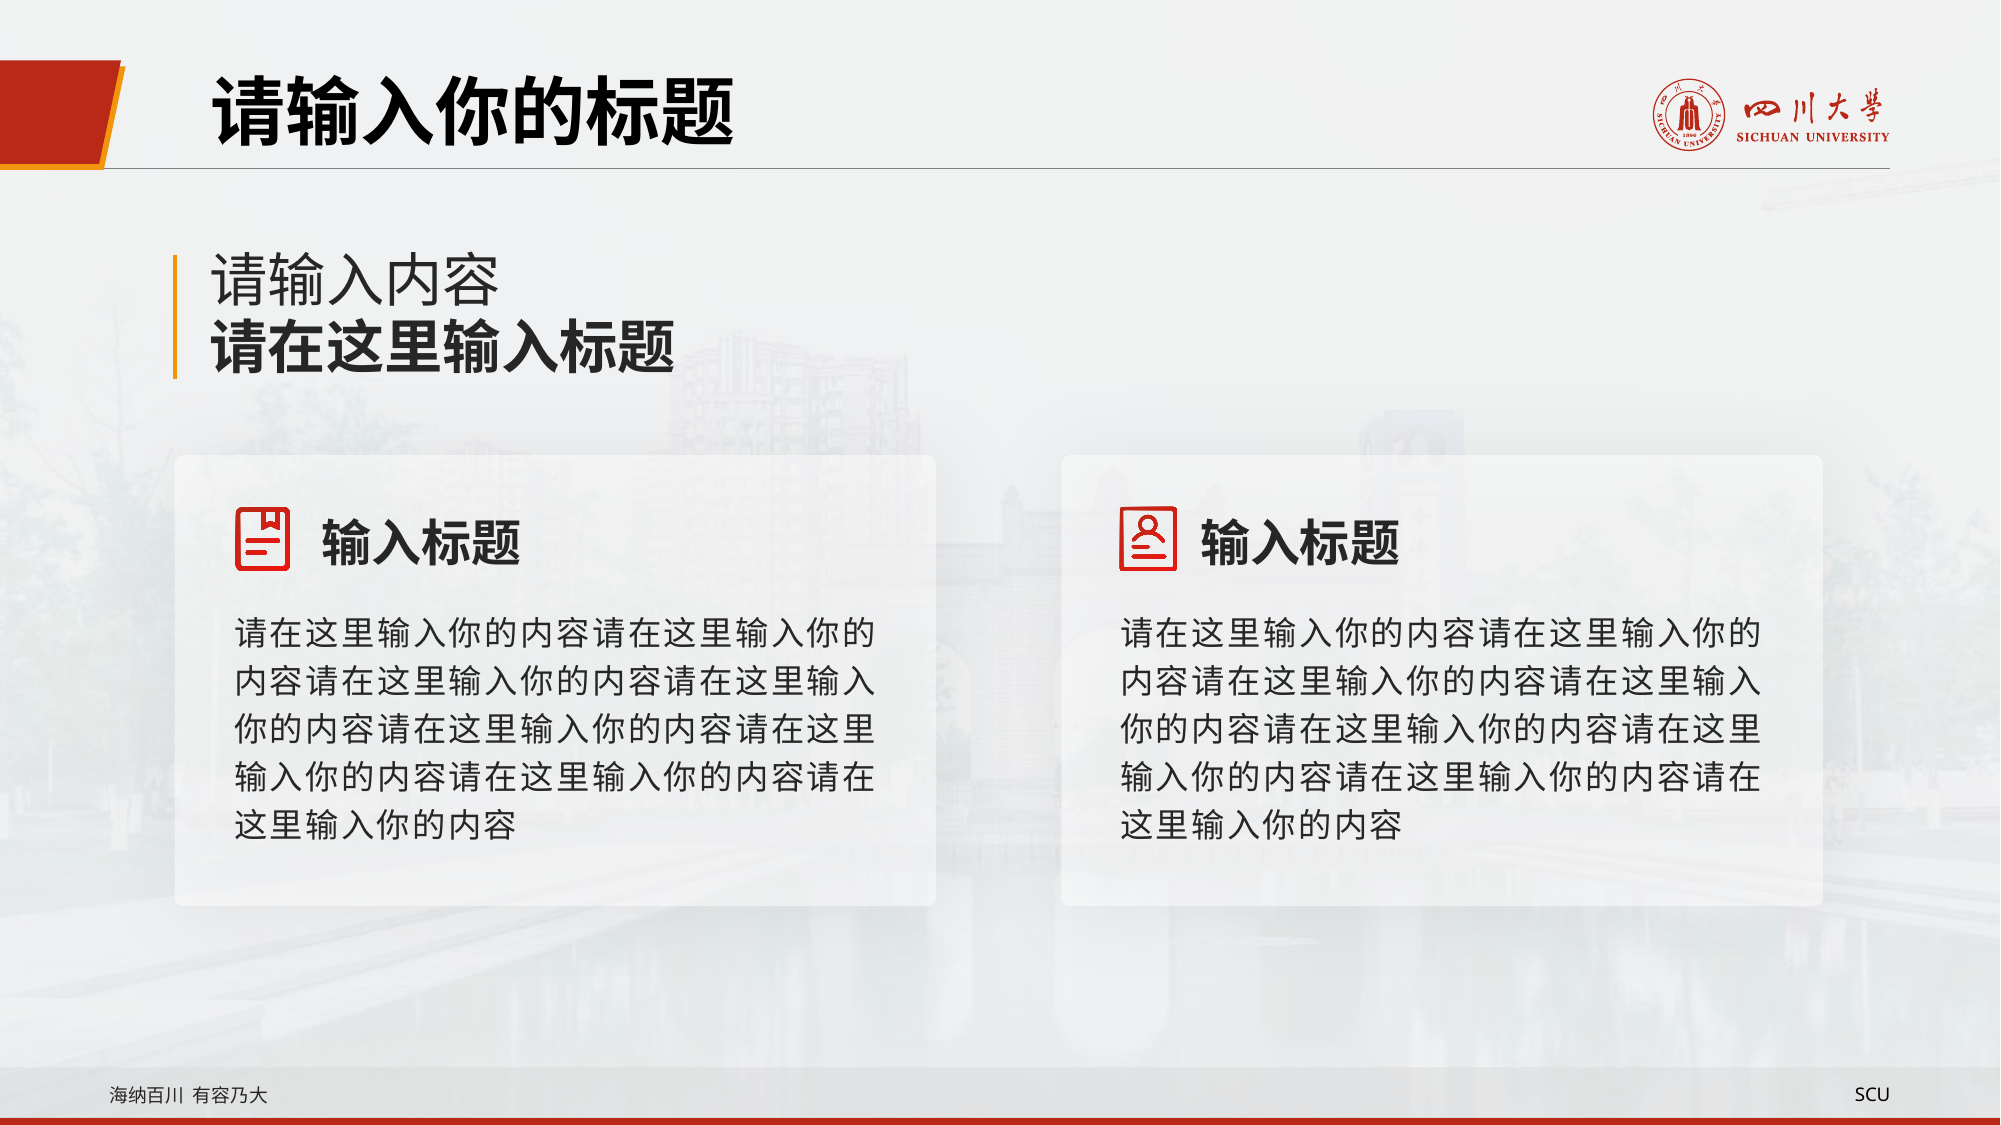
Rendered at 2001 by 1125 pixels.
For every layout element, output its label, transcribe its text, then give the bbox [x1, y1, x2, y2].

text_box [1116, 506, 1181, 571]
text_box 请在这里输入标题 [194, 302, 1468, 388]
text_box 请在这里输入你的内容请在这里输入你的内容请在这里输入你的内容请在这里输入你的内容请在这里输入你的内容请在这里输入你的内容请在这里输入你的内容请在这里输入你的内容 [219, 596, 895, 851]
text_box 请输入内容 [194, 235, 613, 321]
text_box 输入标题 [306, 504, 644, 580]
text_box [230, 507, 295, 571]
text_box 请在这里输入你的内容请在这里输入你的内容请在这里输入你的内容请在这里输入你的内容请在这里输入你的内容请在这里输入你的内容请在这里输入你的内容请在这里输入你的内容 [1105, 596, 1781, 851]
text_box [174, 455, 937, 907]
text_box [1061, 455, 1824, 907]
text_box 输入标题 [1185, 504, 1523, 580]
list 请输入你的标题 [195, 60, 915, 171]
